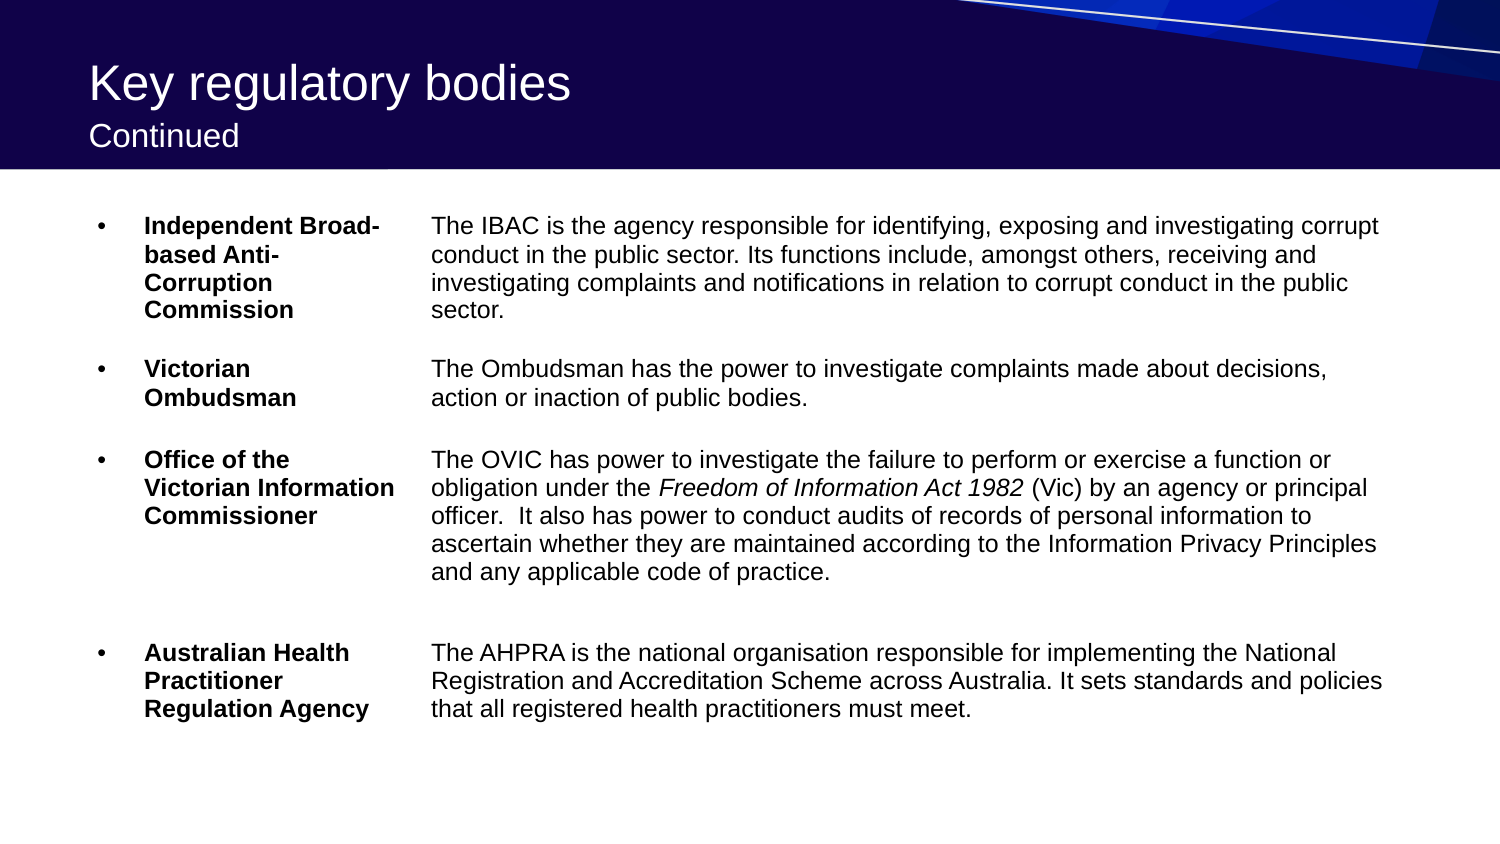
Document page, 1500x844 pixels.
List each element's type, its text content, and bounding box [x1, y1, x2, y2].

table_header The IBAC is the agency responsible for identifying, exposing and investigating corrupt conduct in the public sector. Its functions include, amongst others, receiving and investigating complaints and notifications in relation to corrupt conduct in the public sector. [422, 206, 1411, 349]
table_cell The OVIC has power to investigate the failure to perform or exercise a function or obligation under the Freedom of Information Act 1982 (Vic) by an agency or principal officer. It also has power to conduct audits of records of personal information to ascertain whether they are maintained according to the Information Privacy Principles and any applicable code of practice. [422, 439, 1411, 632]
title Key regulatory bodies Continued [88, 33, 1270, 166]
table_cell Office of the Victorian Information Commissioner [89, 439, 422, 632]
picture [0, 0, 1500, 844]
table_cell Victorian Ombudsman [89, 349, 422, 439]
table_cell The Ombudsman has the power to investigate complaints made about decisions, action or inaction of public bodies. [422, 349, 1411, 439]
table_header Independent Broad-based Anti-Corruption Commission [89, 206, 422, 349]
table_cell The AHPRA is the national organisation responsible for implementing the National Registration and Accreditation Scheme across Australia. It sets standards and policies that all registered health practitioners must meet. [422, 632, 1411, 766]
table_cell Australian Health Practitioner Regulation Agency [89, 632, 422, 766]
